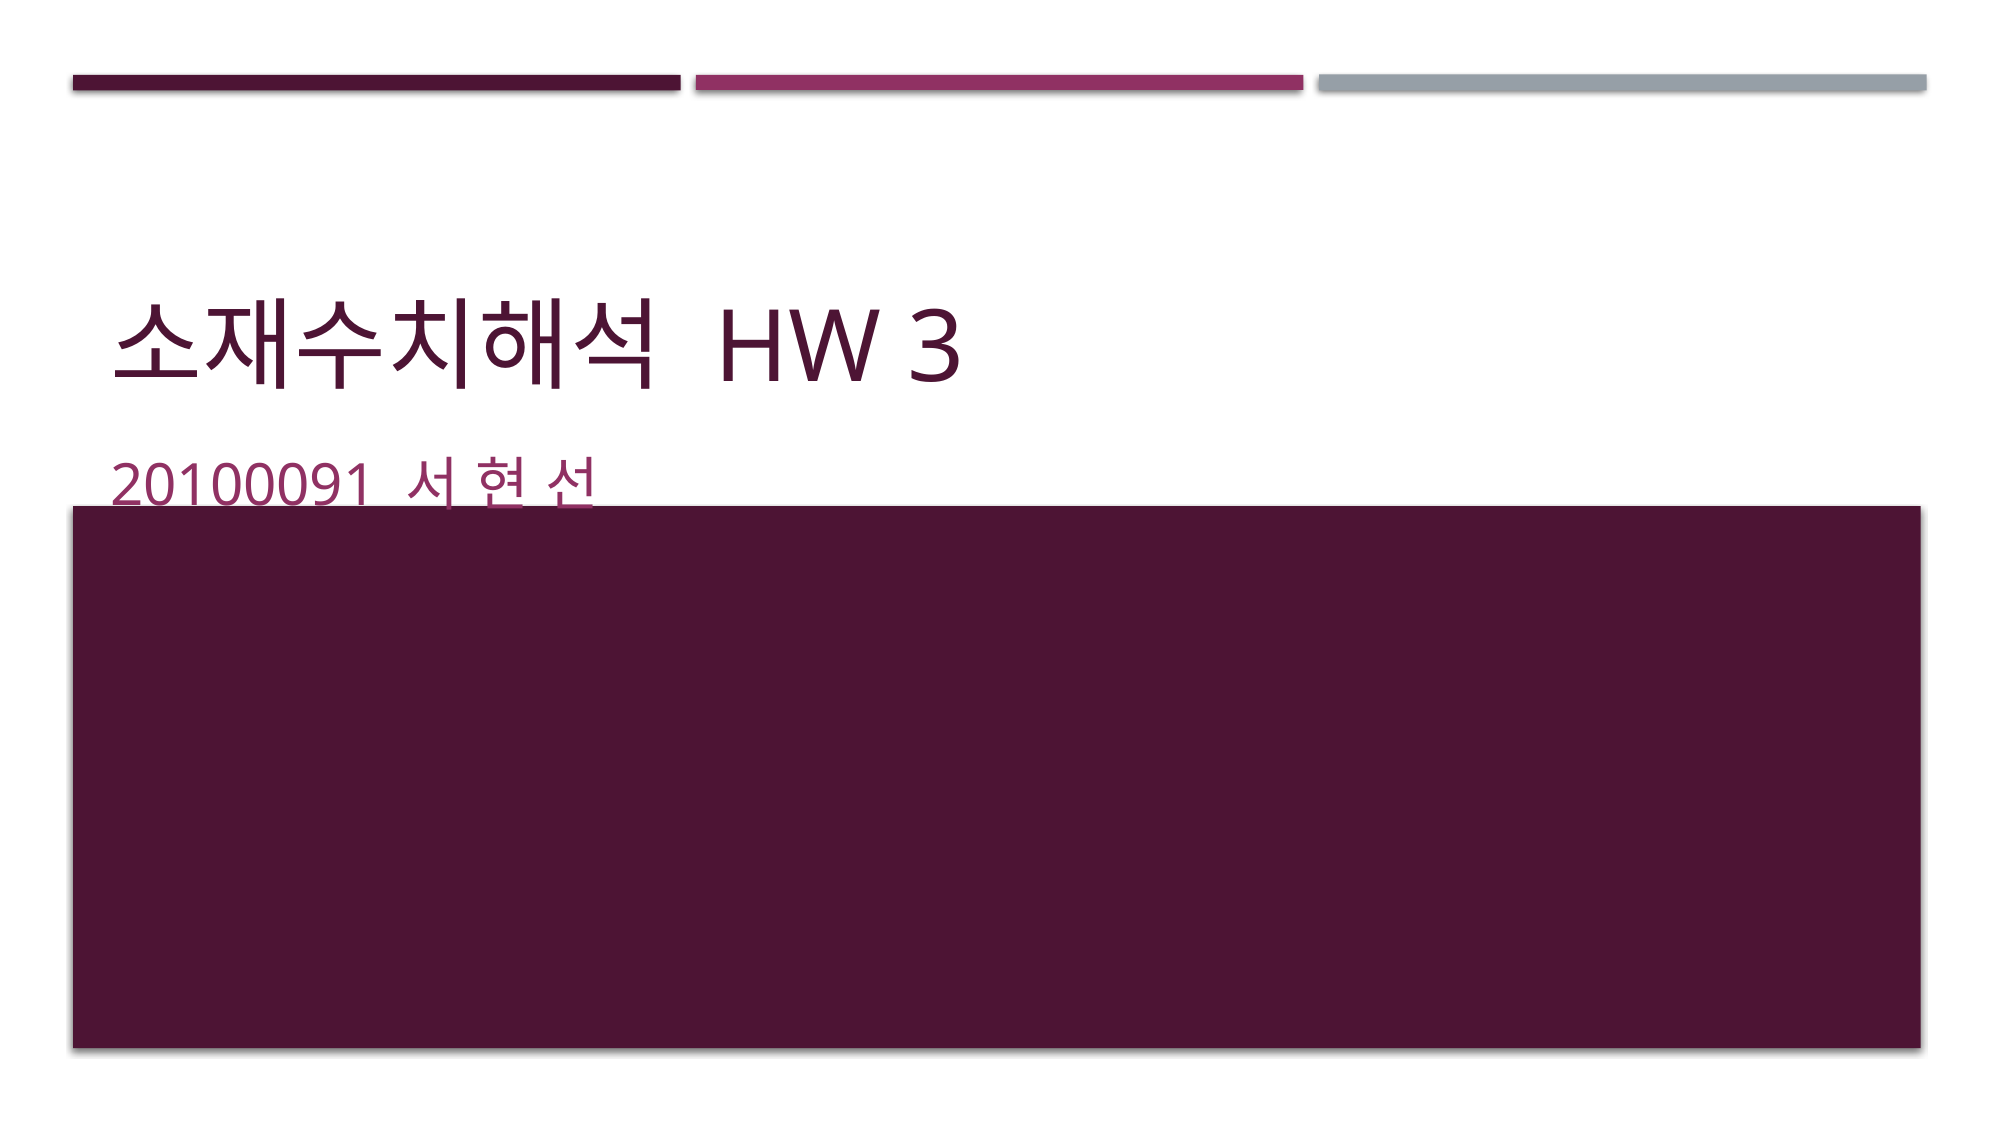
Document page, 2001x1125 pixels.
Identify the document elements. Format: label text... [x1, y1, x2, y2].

title 소재수치해석 hw 3 [95, 167, 1899, 376]
subtitle 20100091 서 현 선 [95, 376, 1899, 527]
